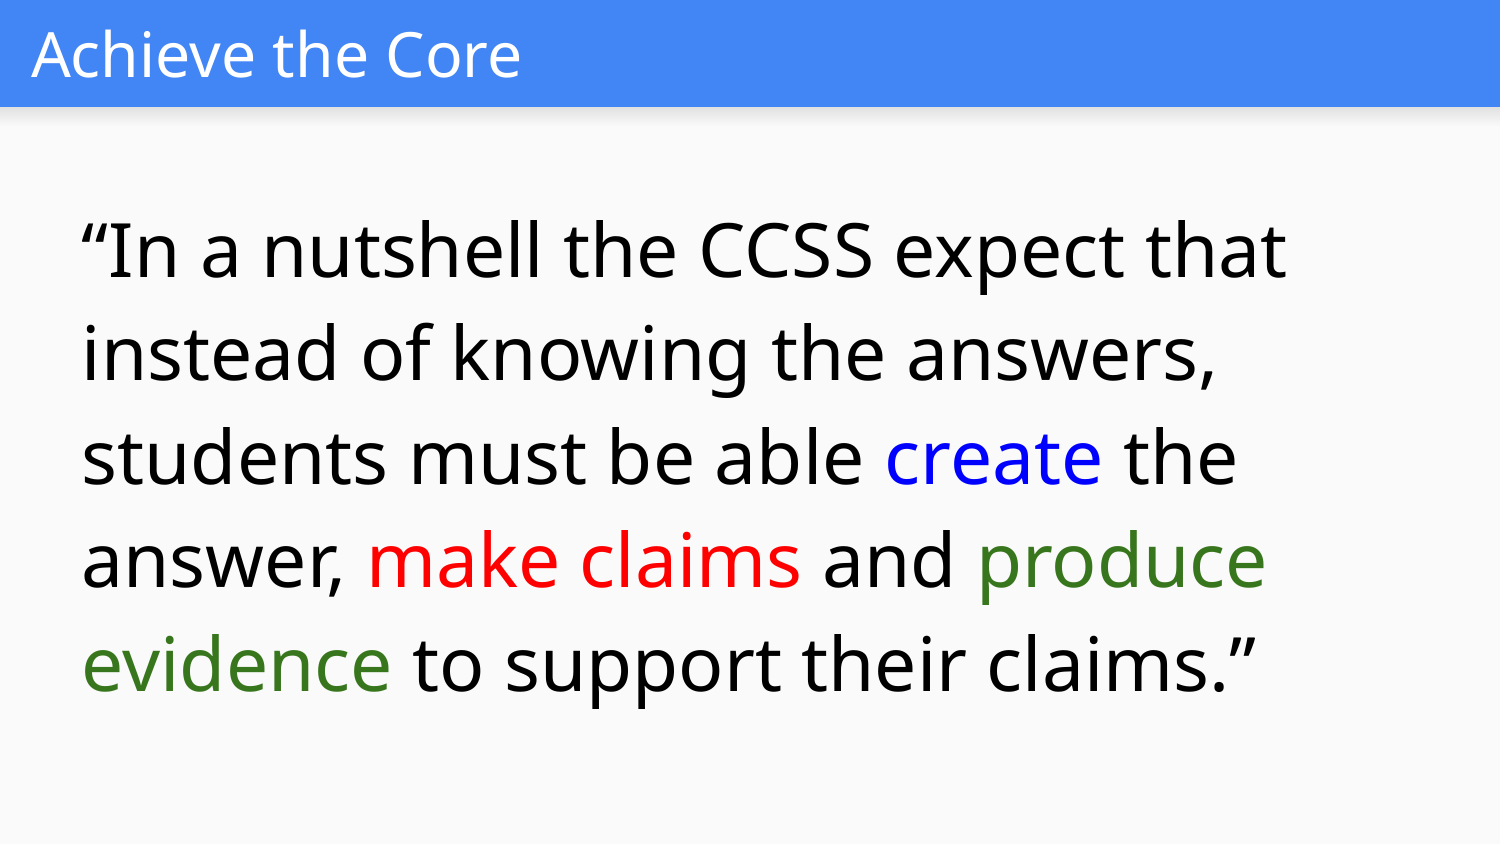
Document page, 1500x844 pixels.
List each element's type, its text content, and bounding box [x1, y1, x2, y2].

title Achieve the Core [16, 2, 1464, 102]
text_box “In a nutshell the CCSS expect that instead of knowing the answers, students must be able create the answer, make claims and produce evidence to support their claims.” [66, 173, 1448, 798]
